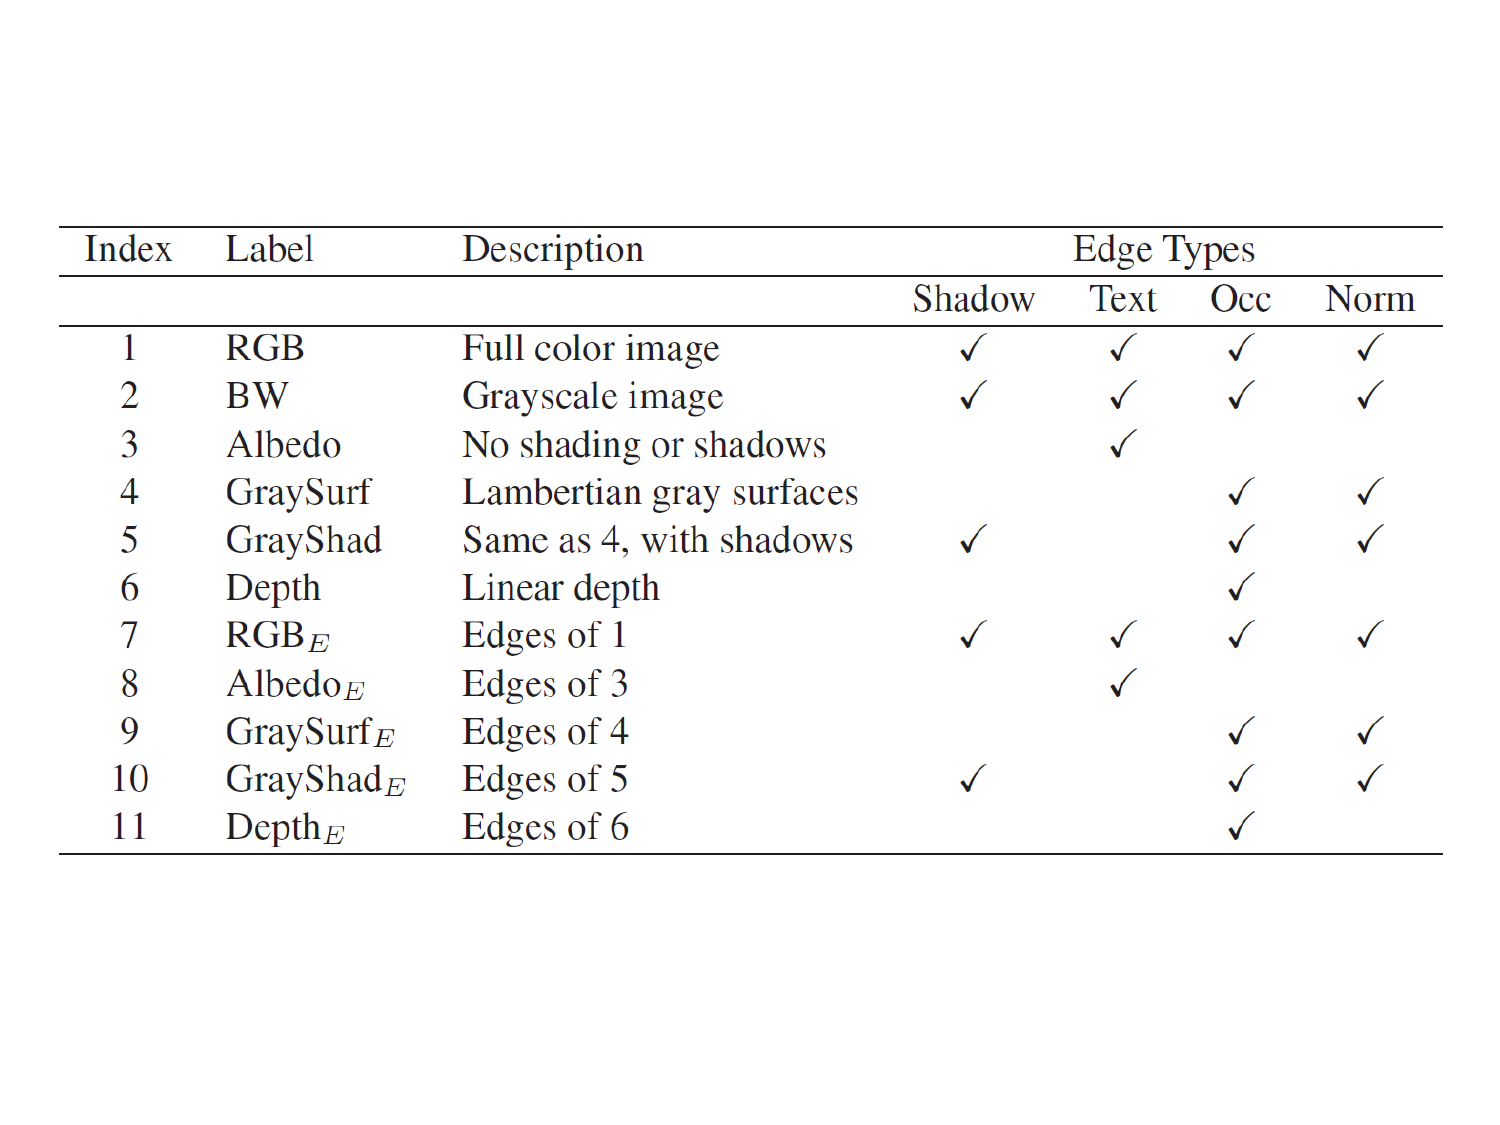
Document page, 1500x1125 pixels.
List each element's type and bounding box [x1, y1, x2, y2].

picture [45, 212, 1466, 861]
